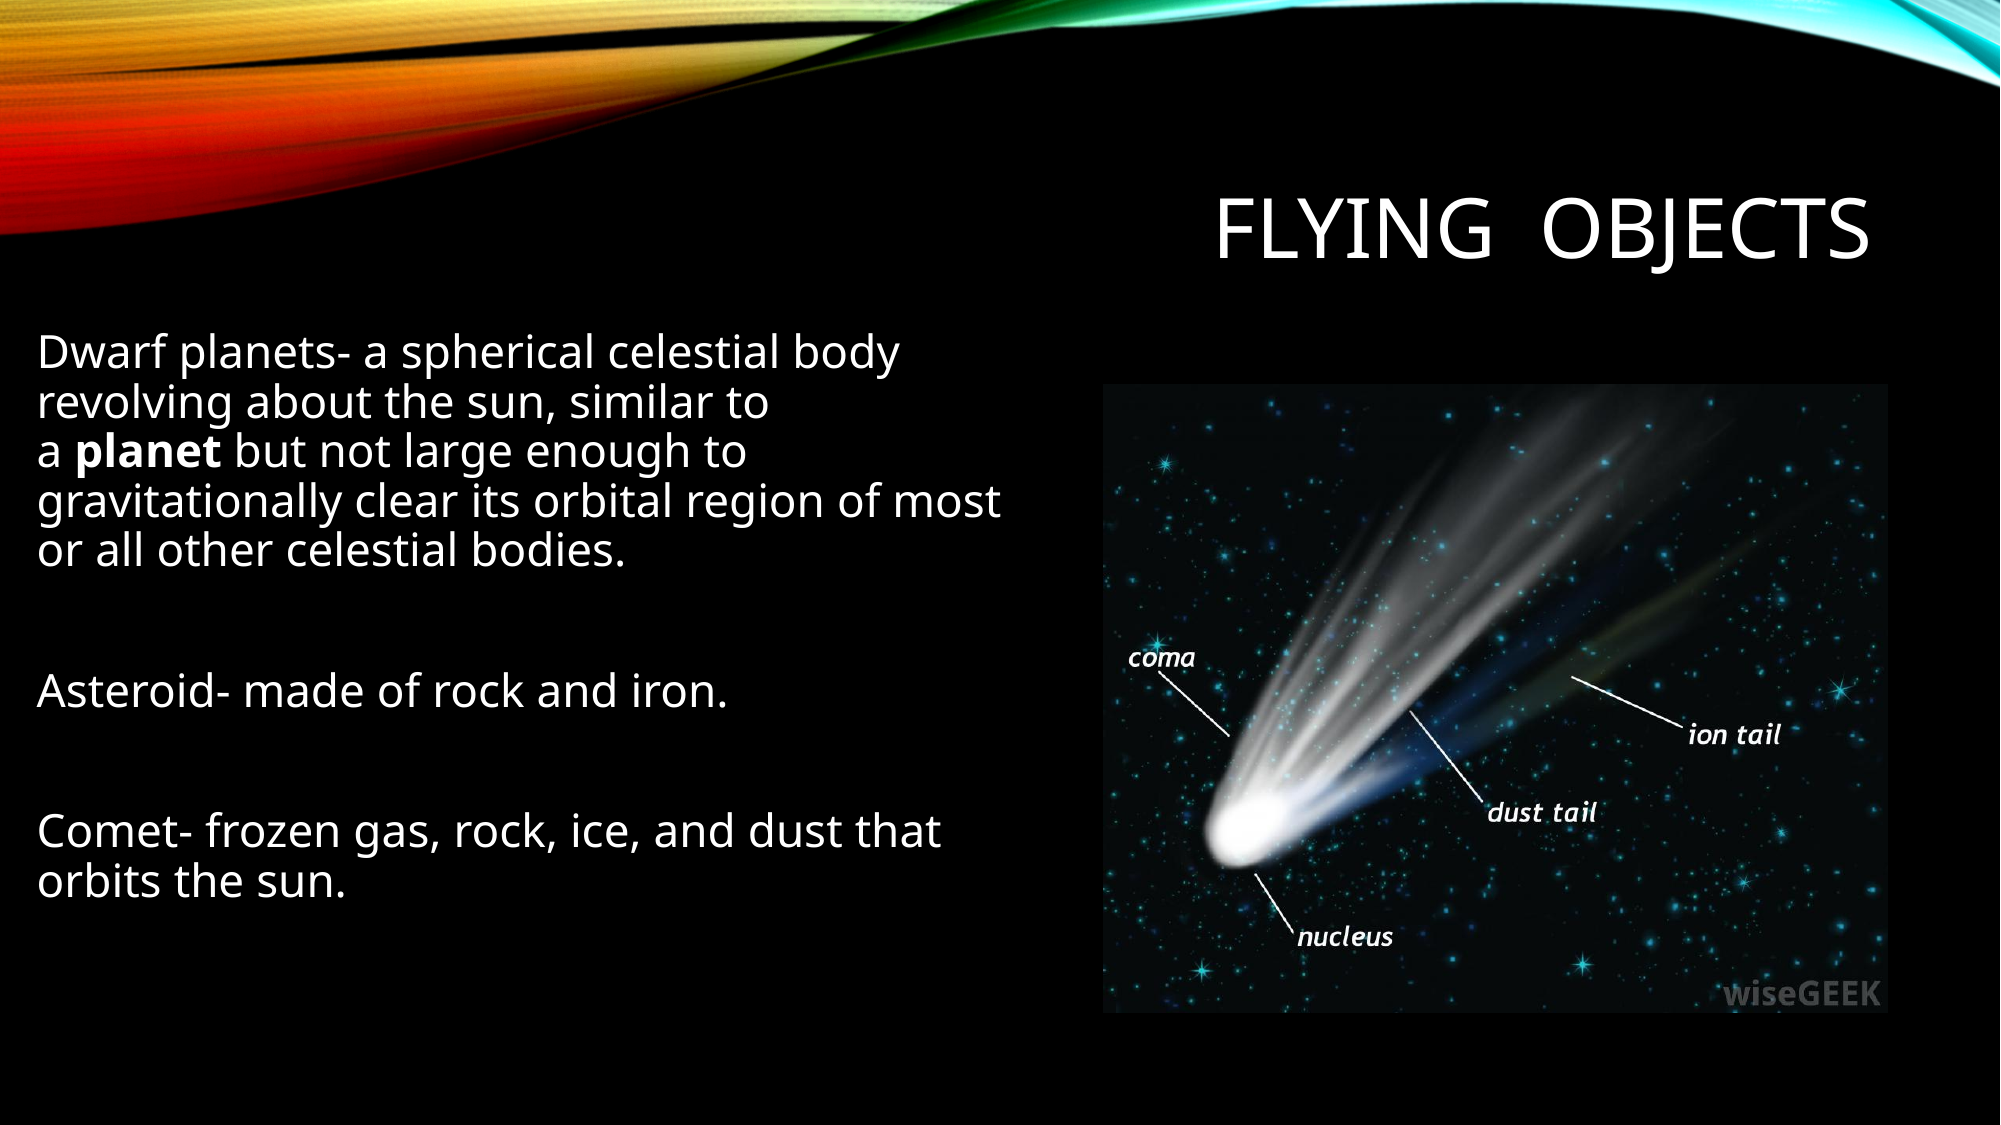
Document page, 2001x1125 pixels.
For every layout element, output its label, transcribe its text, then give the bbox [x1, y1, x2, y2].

list Dwarf planets- a spherical celestial body revolving about the sun, similar to a planet but not large enough to gravitationally clear its orbital region of most or all other celestial bodies. Asteroid- made of rock and iron. Comet- frozen gas, rock, ice, and dust that orbits the sun. [21, 321, 1057, 1105]
picture [1103, 384, 1888, 1013]
title Flying Objects [474, 125, 1888, 338]
picture [0, 0, 2000, 237]
